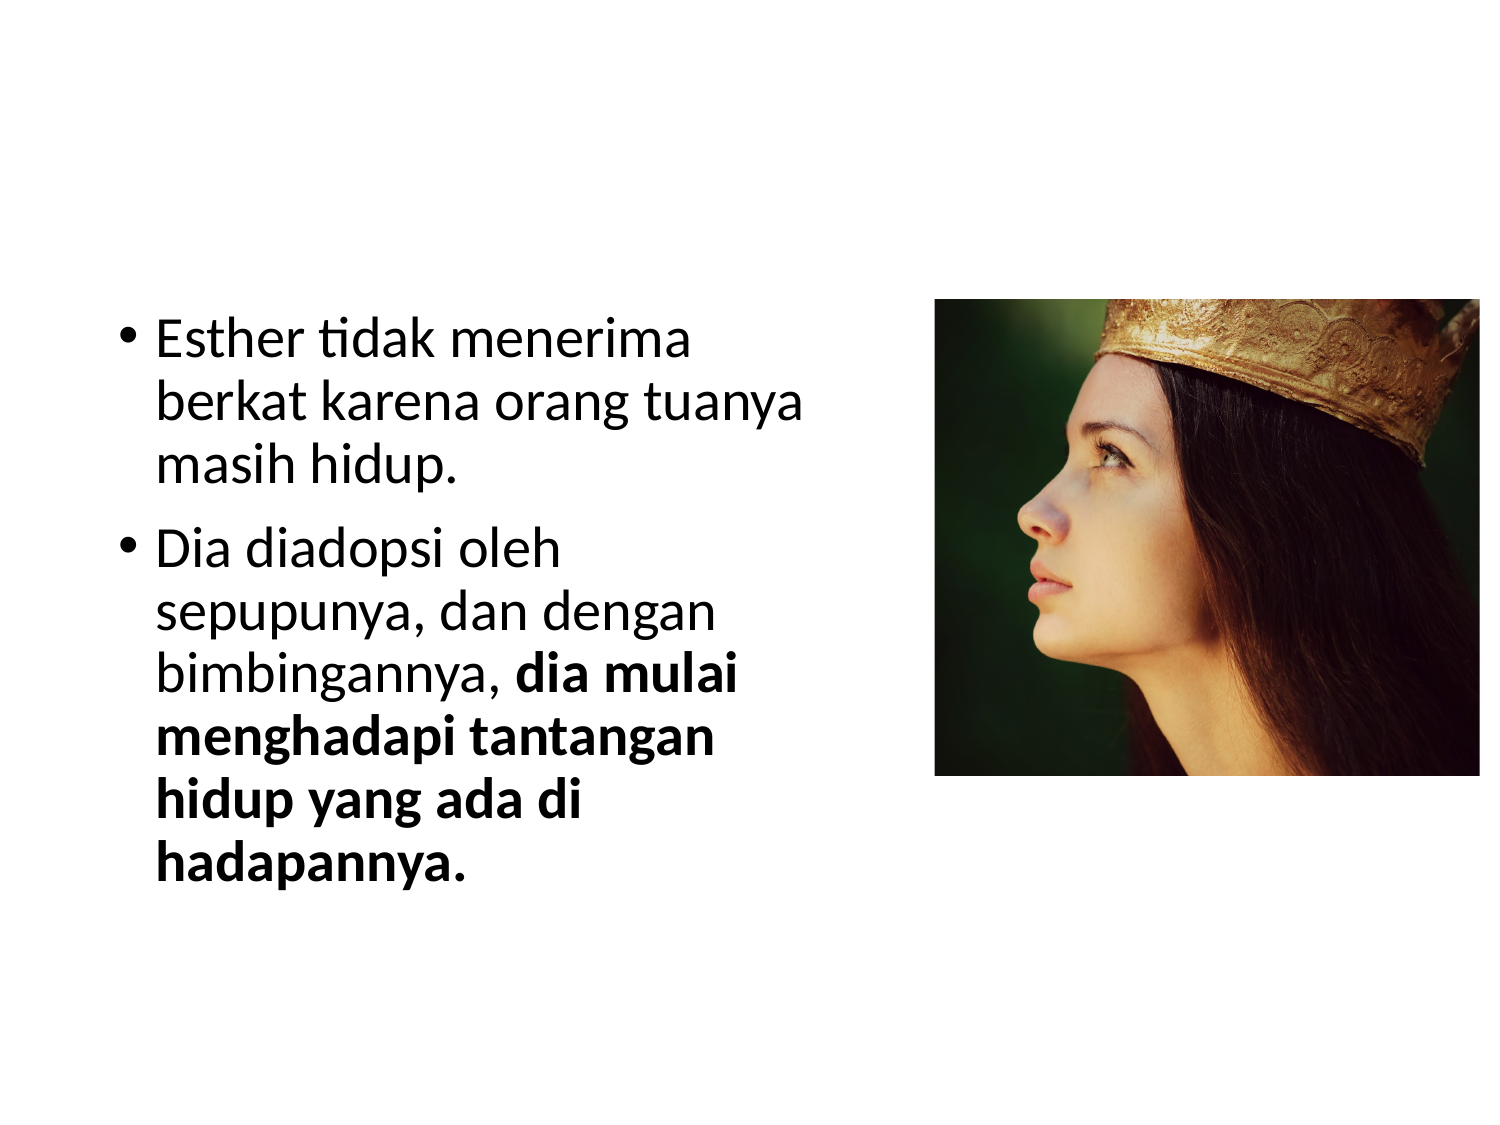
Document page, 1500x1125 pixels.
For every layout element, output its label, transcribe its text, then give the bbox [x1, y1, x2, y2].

picture [934, 299, 1480, 776]
list Esther tidak menerima berkat karena orang tuanya masih hidup. Dia diadopsi oleh sepupunya, dan dengan bimbingannya, dia mulai menghadapi tantangan hidup yang ada di hadapannya. [103, 299, 861, 1014]
